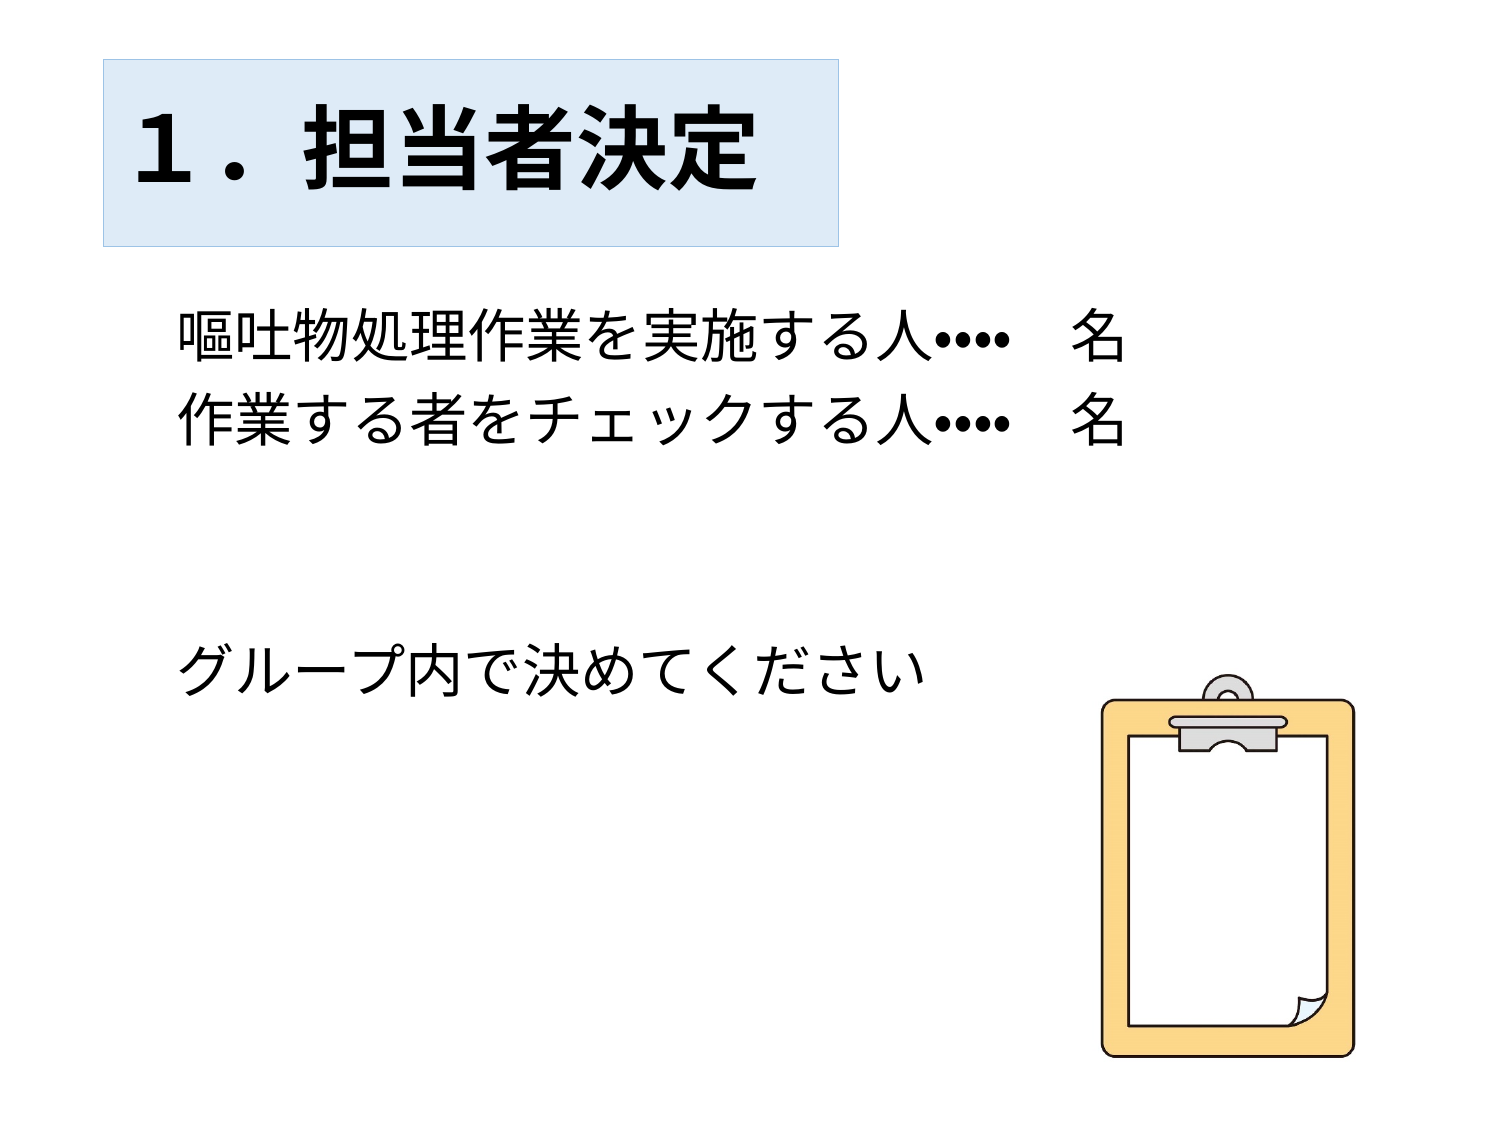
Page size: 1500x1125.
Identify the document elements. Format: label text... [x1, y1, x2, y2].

title １．担当者決定 [103, 59, 839, 247]
picture [1092, 668, 1365, 1067]
list 嘔吐物処理作業を実施する人・・・・ 名 作業する者をチェックする人・・・・ 名 グループ内で決めてください [103, 299, 1397, 1014]
